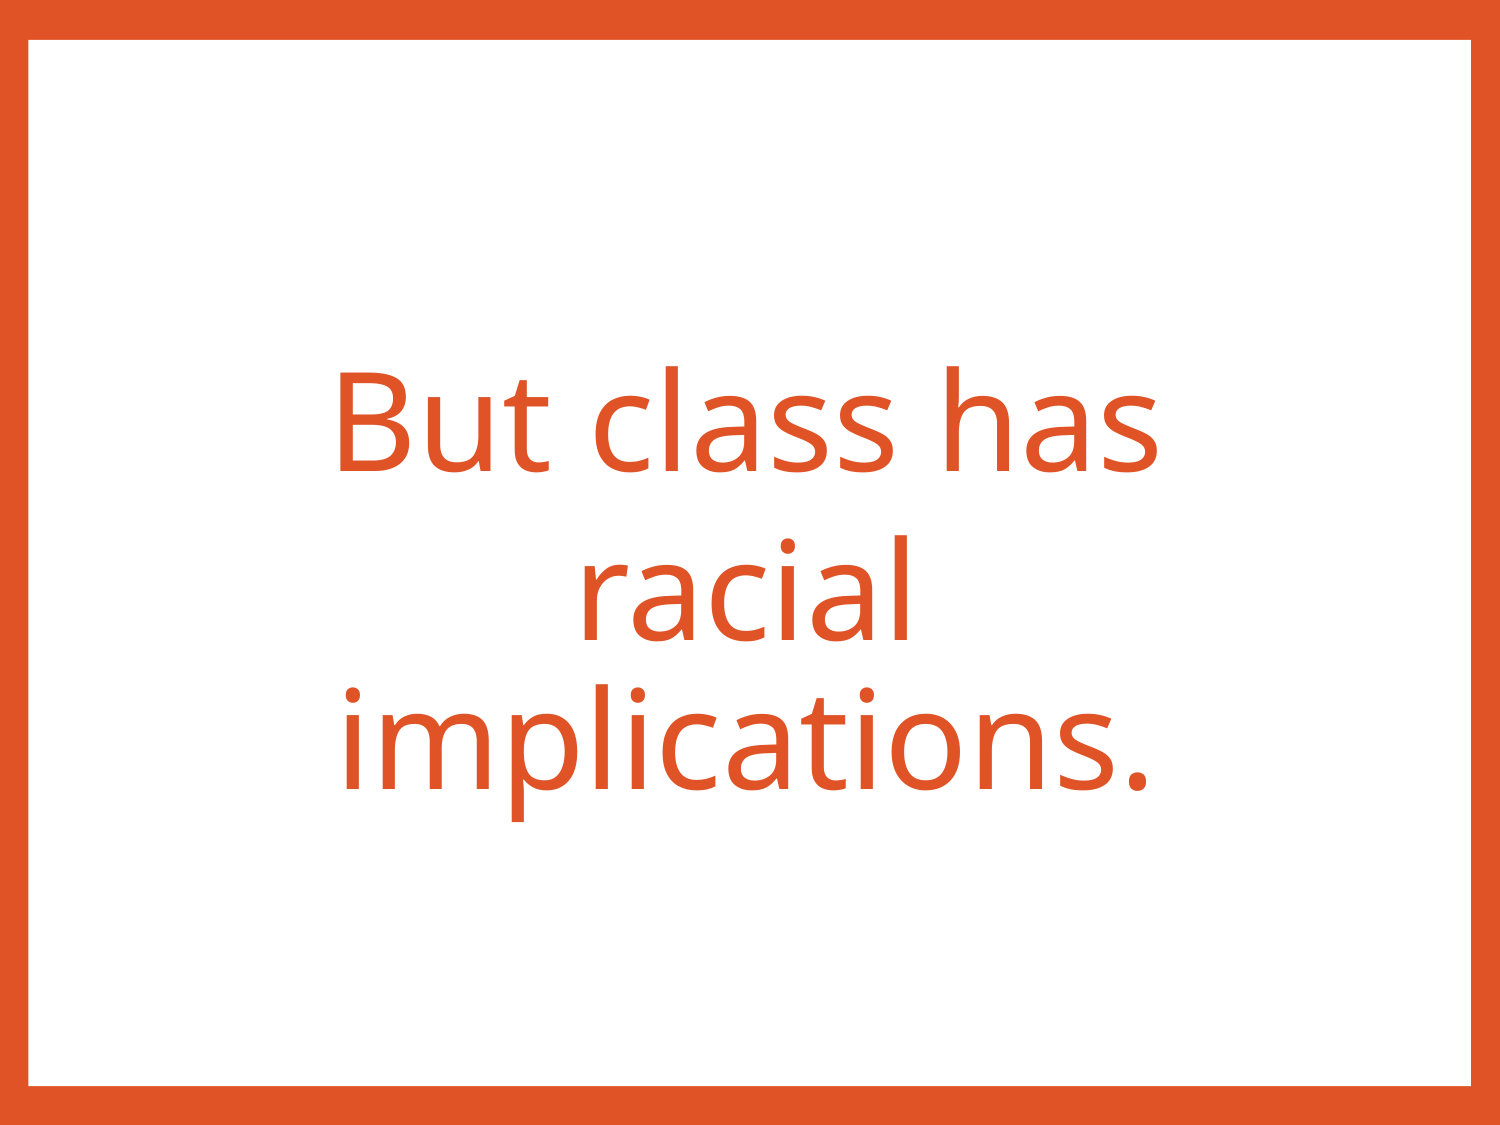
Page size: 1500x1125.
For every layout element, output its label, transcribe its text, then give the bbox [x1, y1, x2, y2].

list But class has racial implications. [136, 344, 1352, 831]
